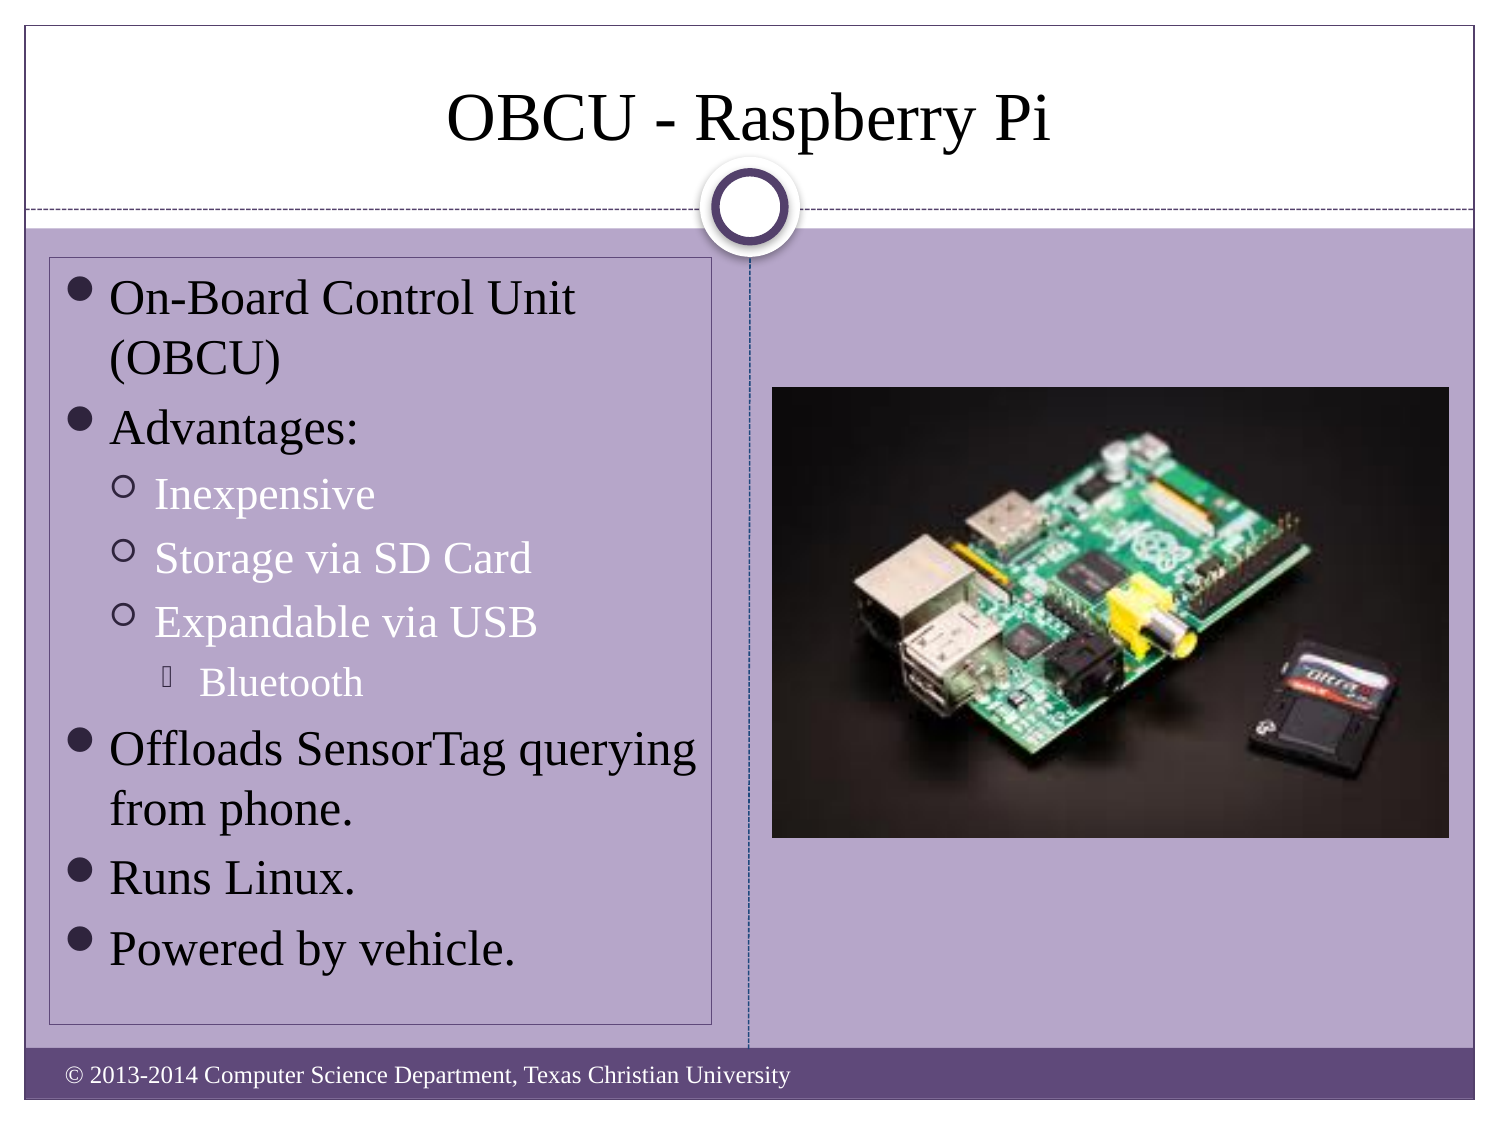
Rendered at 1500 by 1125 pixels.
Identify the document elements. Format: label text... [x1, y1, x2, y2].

picture [772, 387, 1450, 838]
footer © 2013-2014 Computer Science Department, Texas Christian University [50, 1051, 888, 1112]
list On-Board Control Unit (OBCU) Advantages: Inexpensive Storage via SD Card Expandable via USB Bluetooth Offloads SensorTag querying from phone. Runs Linux. Powered by vehicle. [49, 257, 712, 1025]
title OBCU - Raspberry Pi [49, 37, 1450, 162]
